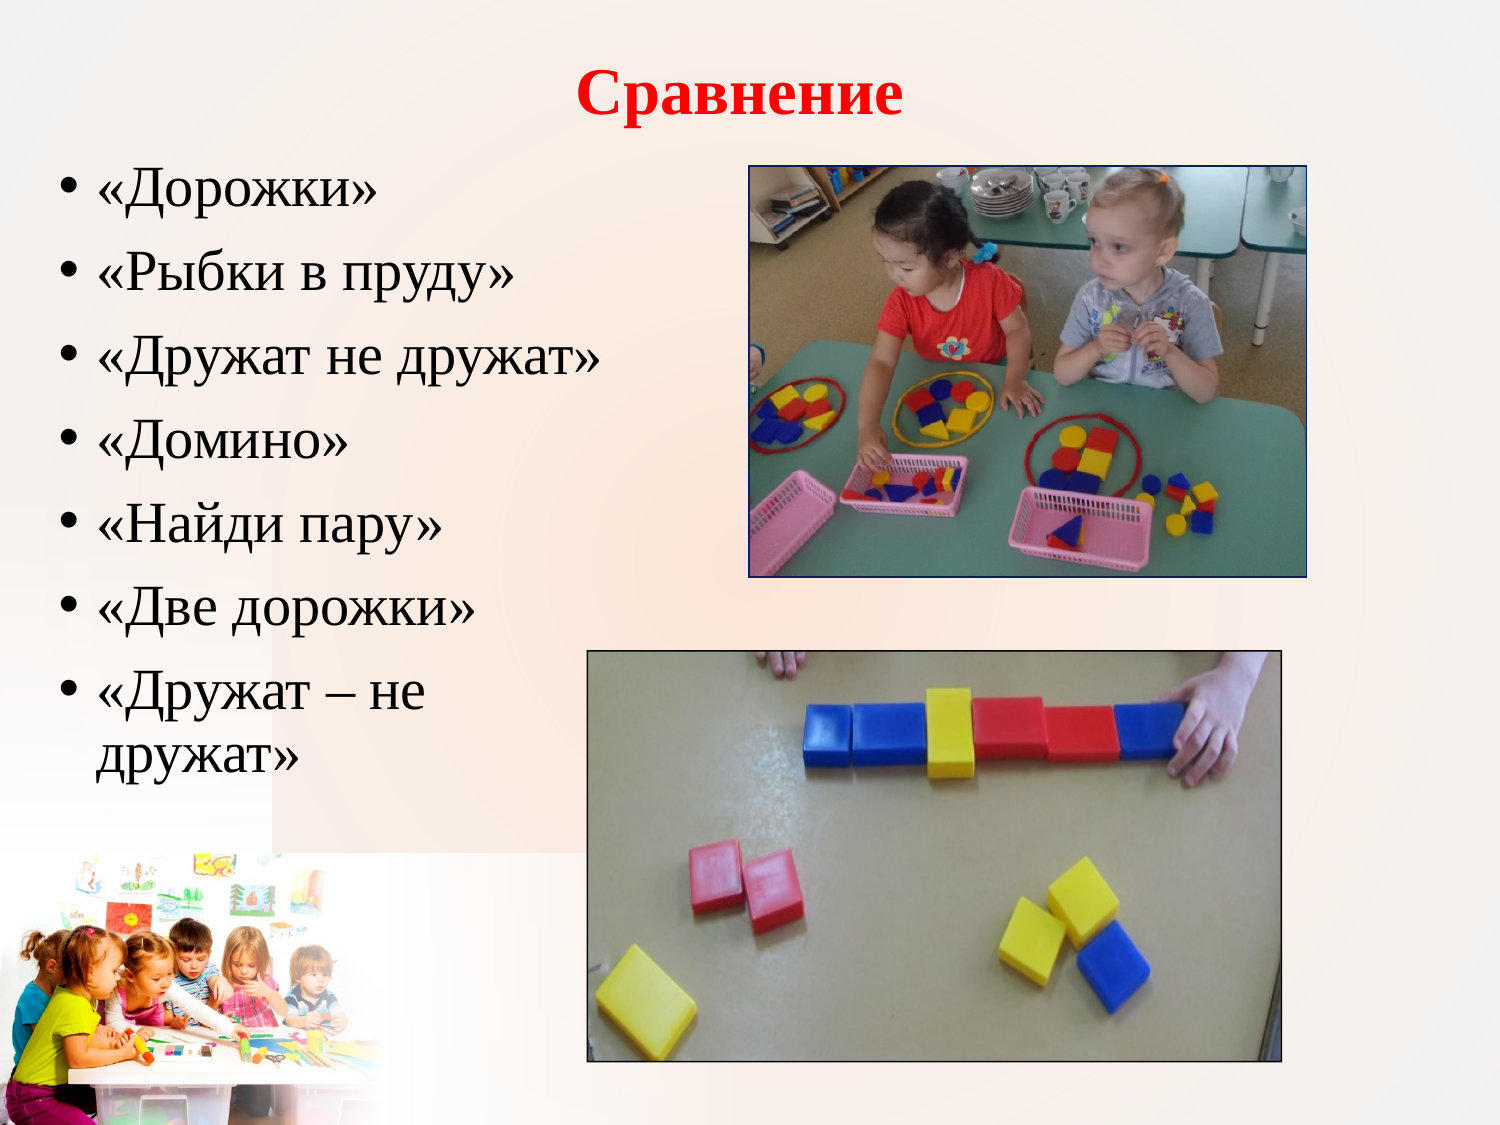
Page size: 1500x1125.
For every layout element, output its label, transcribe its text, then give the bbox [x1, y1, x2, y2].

text_box [219, 854, 229, 1125]
list «Дорожки» «Рыбки в пруду» «Дружат не дружат» «Домино» «Найди пару» «Две дорожки» «Дружат – не дружат» [43, 149, 659, 852]
picture [0, 854, 207, 1125]
picture [588, 651, 1281, 1061]
picture [749, 166, 1306, 577]
title Сравнение [64, 0, 1415, 187]
